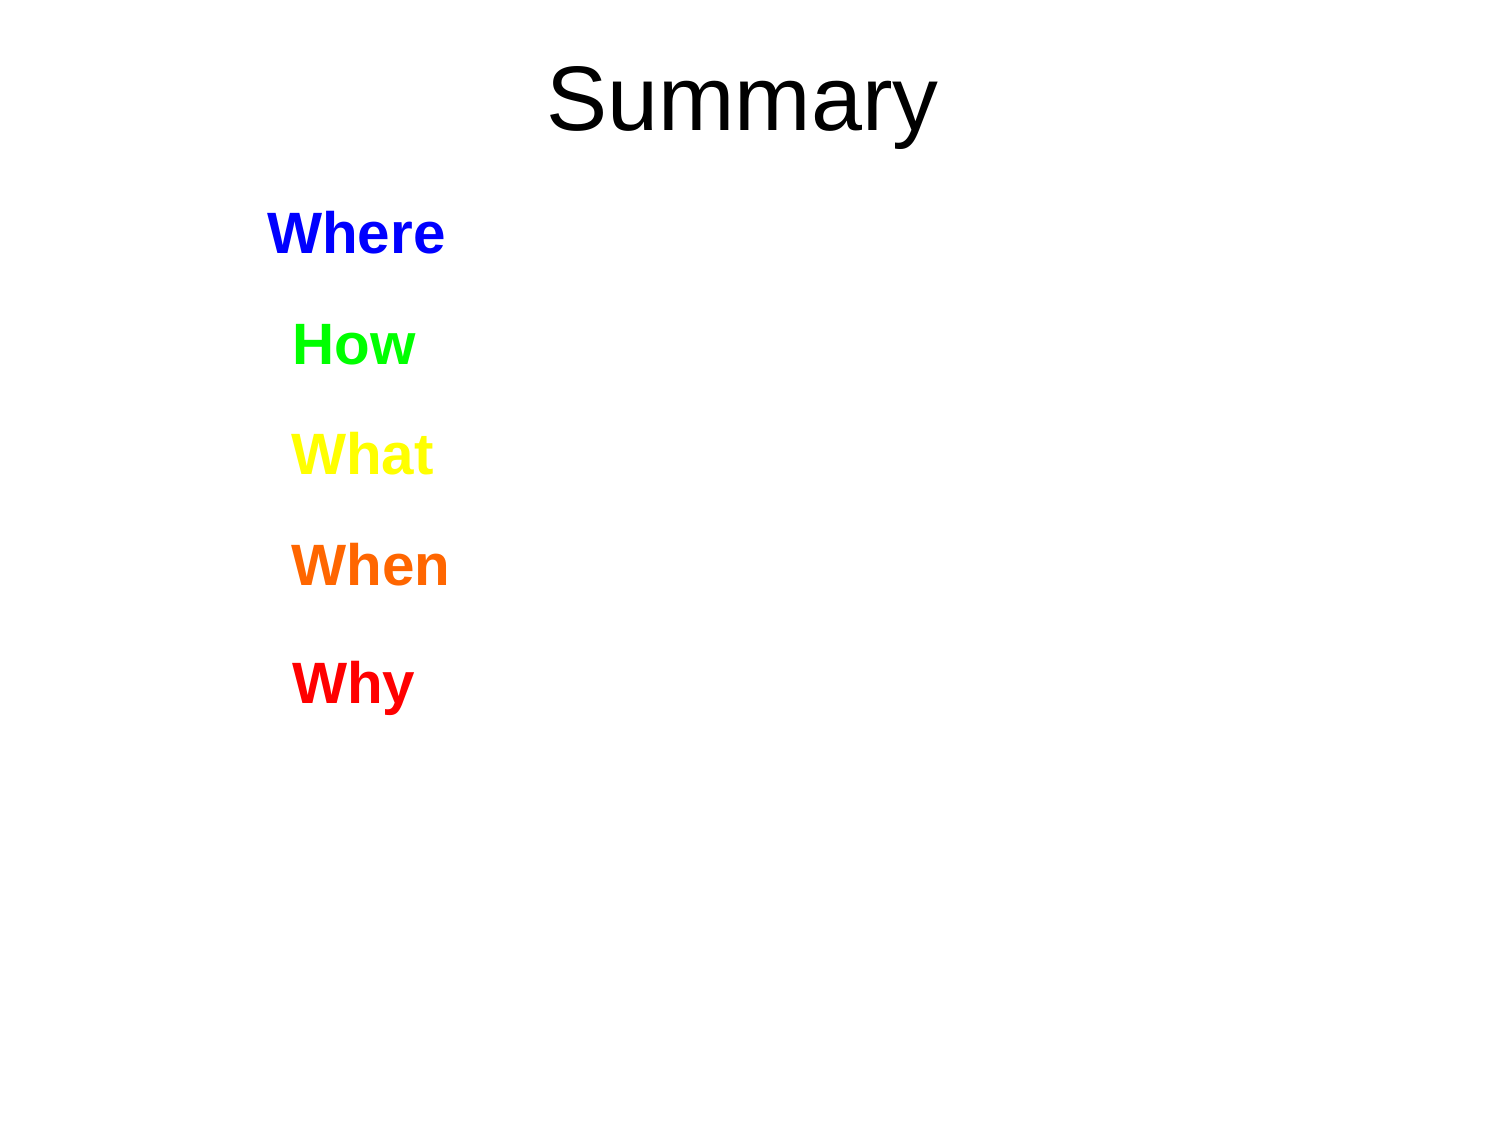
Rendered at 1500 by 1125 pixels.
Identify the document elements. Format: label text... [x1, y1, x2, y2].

text_box When [260, 519, 466, 605]
text_box How [261, 298, 431, 384]
text_box Where [236, 187, 510, 273]
title Summary [105, 0, 1381, 188]
text_box What [260, 409, 449, 494]
text_box Why [261, 637, 431, 723]
